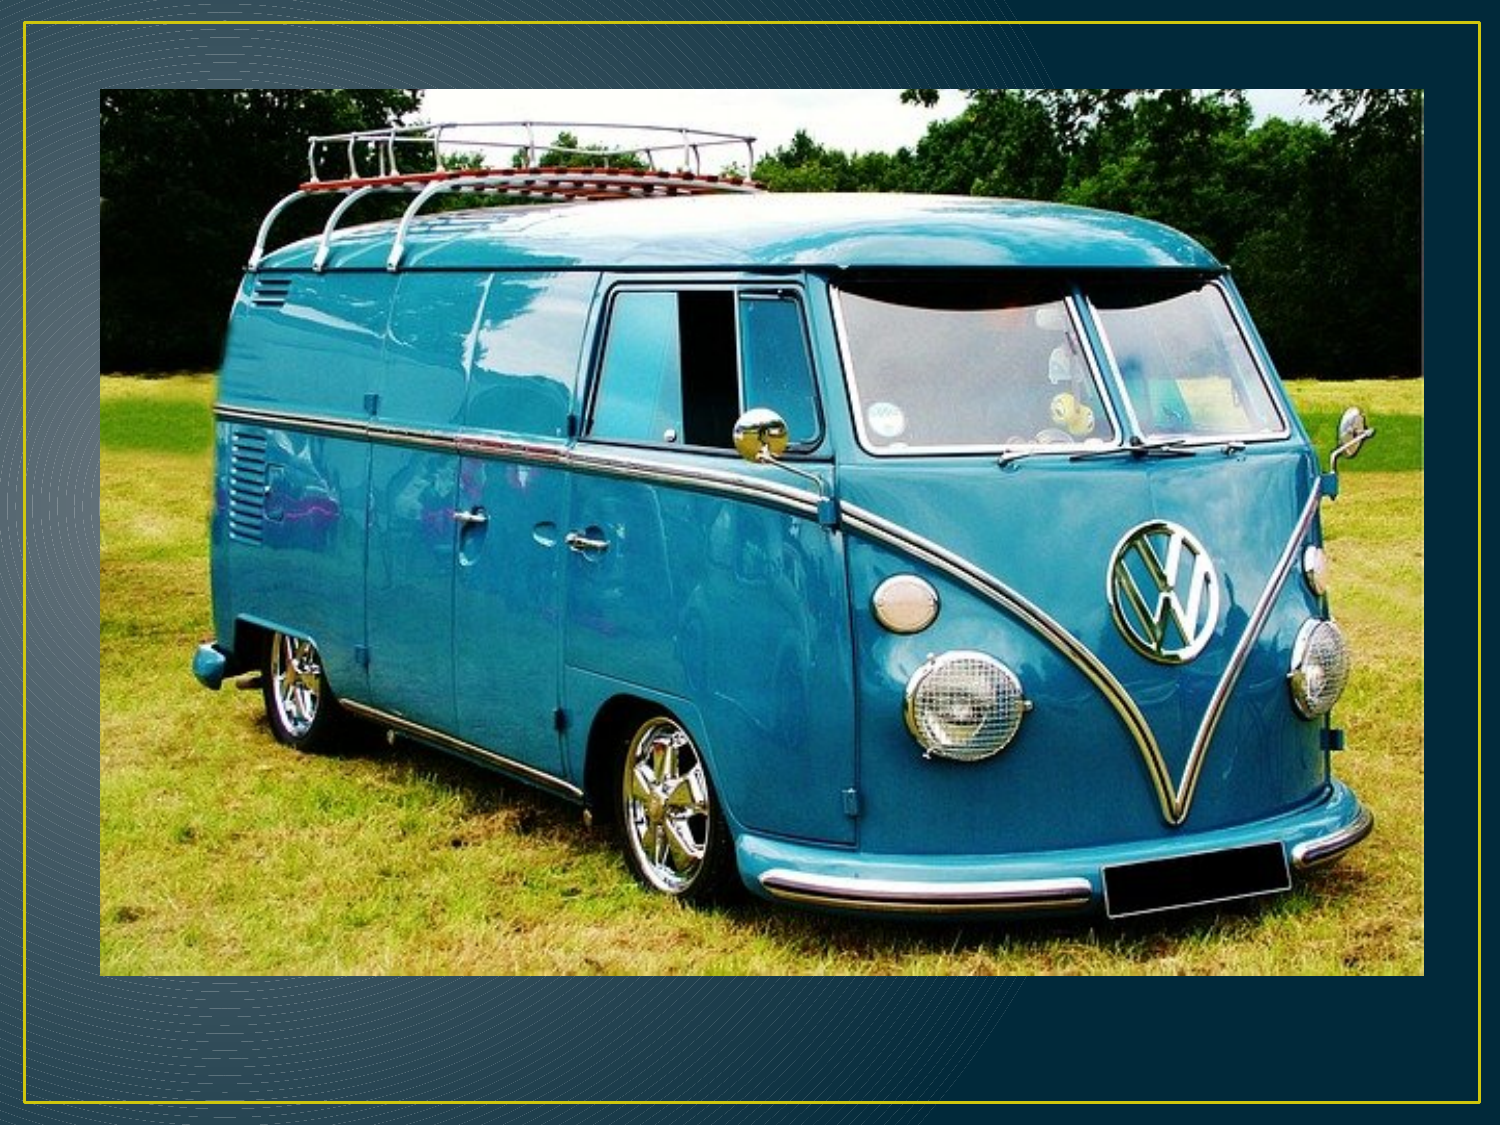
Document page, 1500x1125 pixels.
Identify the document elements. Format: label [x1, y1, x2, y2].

picture [100, 83, 1423, 977]
picture [979, 982, 992, 991]
